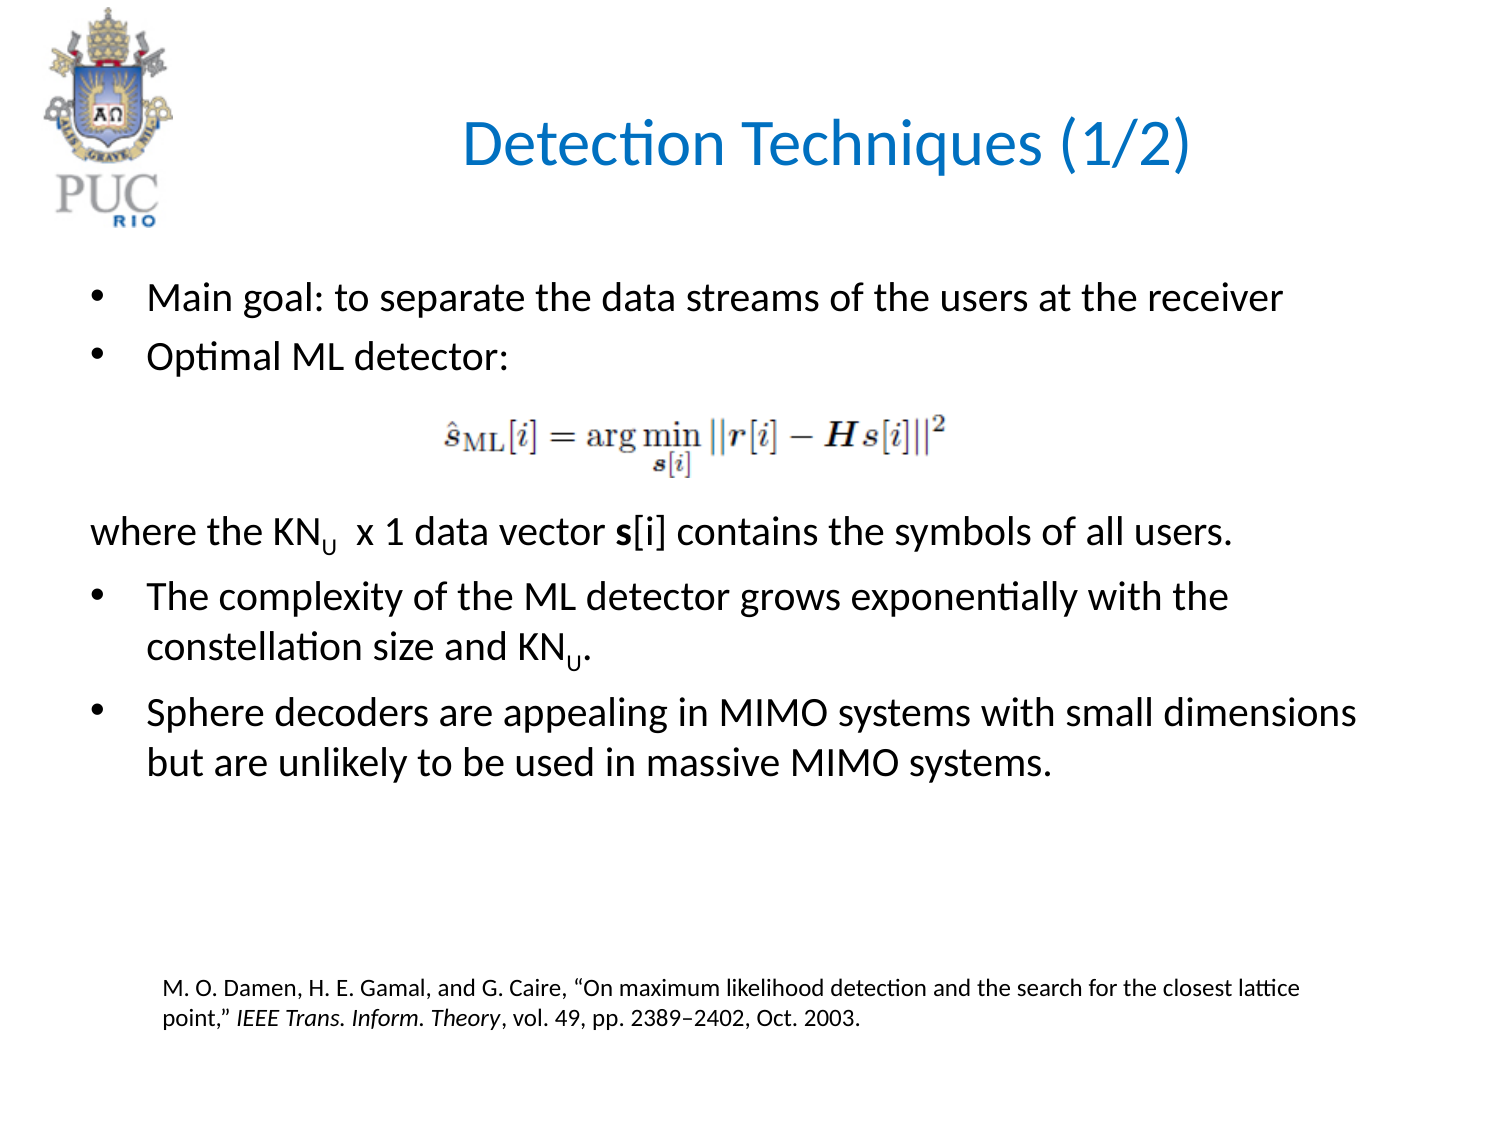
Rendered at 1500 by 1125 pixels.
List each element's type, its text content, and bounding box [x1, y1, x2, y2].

text_box M. O. Damen, H. E. Gamal, and G. Caire, “On maximum likelihood detection and the search for the closest lattice point,” IEEE Trans. Inform. Theory, vol. 49, pp. 2389–2402, Oct. 2003. [147, 964, 1365, 1039]
picture [442, 405, 951, 478]
picture [41, 7, 173, 228]
title Detection Techniques (1/2) [230, 45, 1425, 233]
list Main goal: to separate the data streams of the users at the receiver Optimal ML detector: where the KNU x 1 data vector s[i] contains the symbols of all users. The complexity of the ML detector grows exponentially with the constellation size and KNU. Sphere decoders are appealing in MIMO systems with small dimensions but are unlikely to be used in massive MIMO systems. [75, 262, 1425, 1005]
